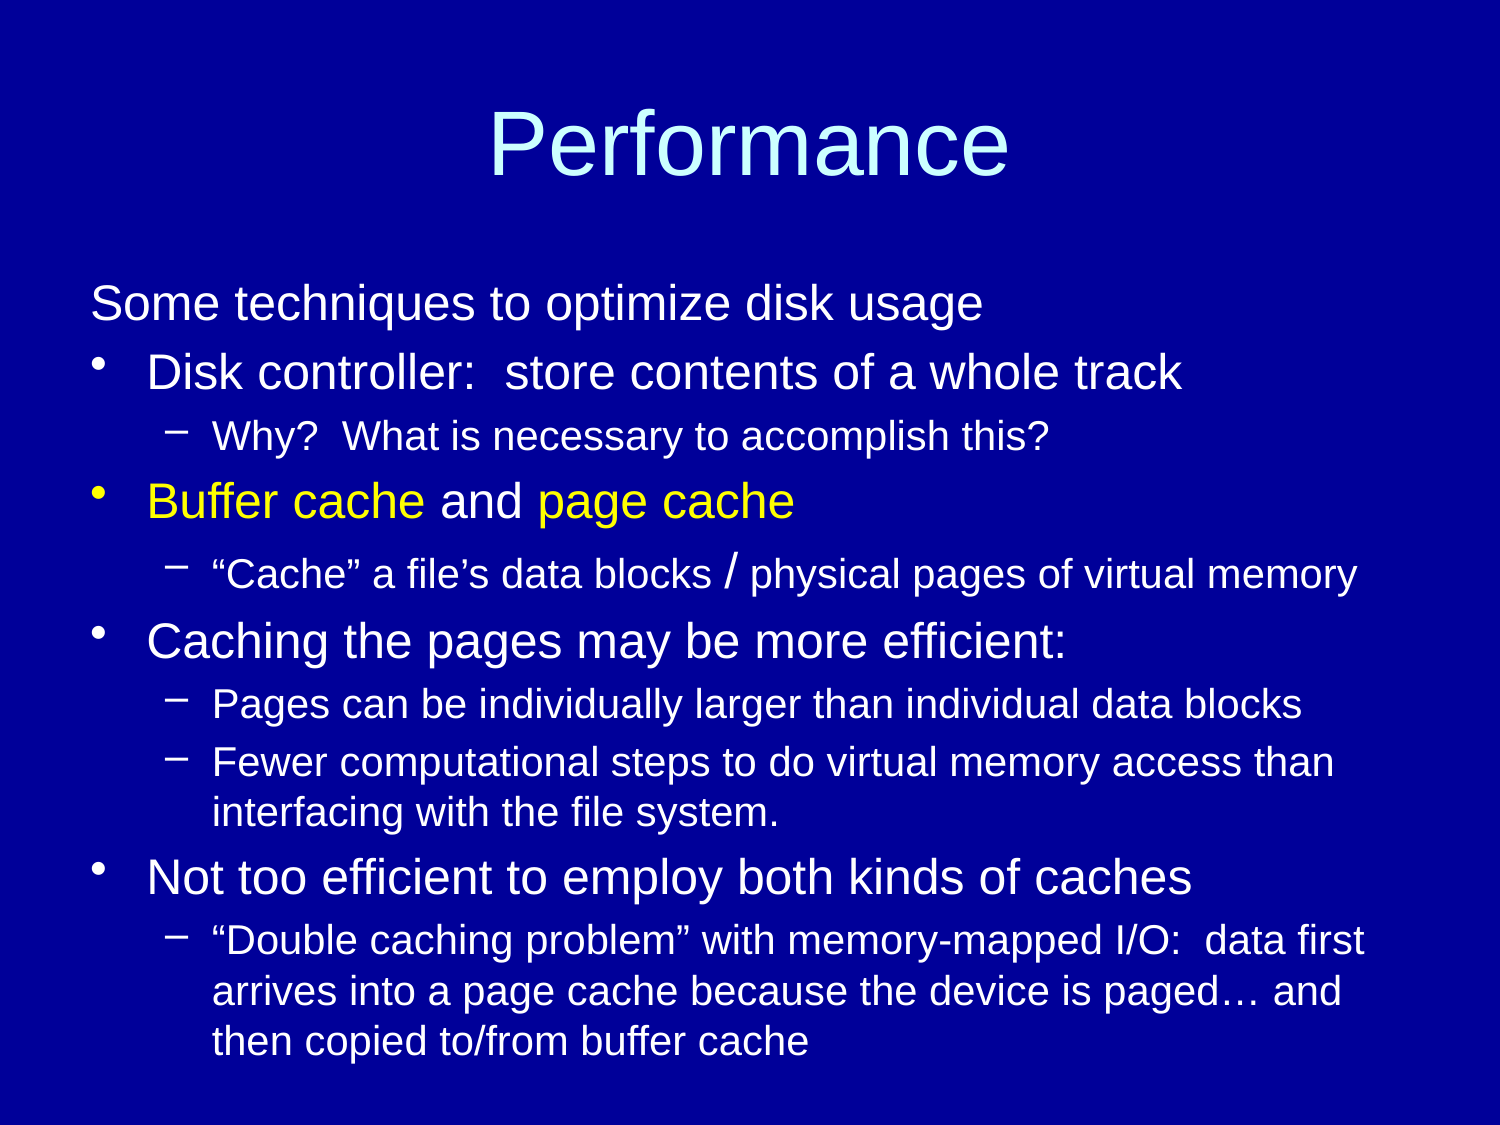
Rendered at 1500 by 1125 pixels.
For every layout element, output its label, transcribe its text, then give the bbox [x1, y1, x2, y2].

title Performance [75, 45, 1425, 233]
list Some techniques to optimize disk usage Disk controller: store contents of a whole track Why? What is necessary to accomplish this? Buffer cache and page cache “Cache” a file’s data blocks / physical pages of virtual memory Caching the pages may be more efficient: Pages can be individually larger than individual data blocks Fewer computational steps to do virtual memory access than interfacing with the file system. Not too efficient to employ both kinds of caches “Double caching problem” with memory-mapped I/O: data first arrives into a page cache because the device is paged… and then copied to/from buffer cache [75, 262, 1425, 1005]
